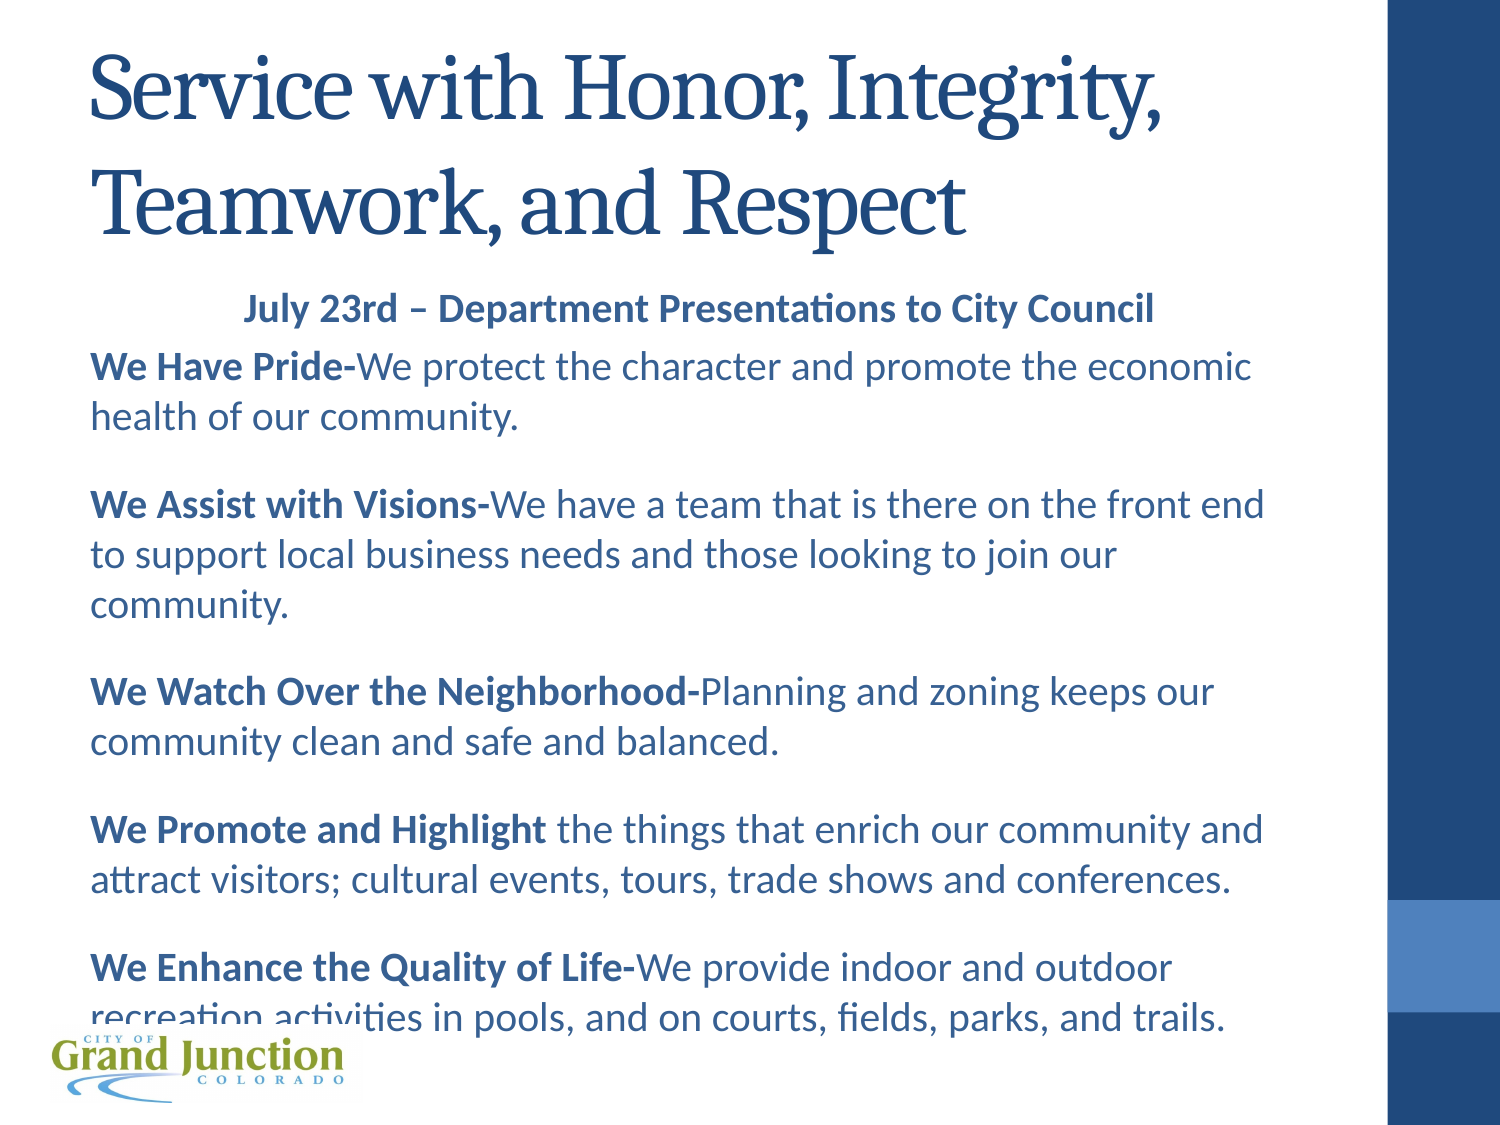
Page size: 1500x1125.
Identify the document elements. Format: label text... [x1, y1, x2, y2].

title Service with Honor, Integrity, Teamwork, and Respect [75, 45, 1325, 233]
list July 23rd – Department Presentations to City Council We Have Pride-We protect the character and promote the economic health of our community. We Assist with Visions-We have a team that is there on the front end to support local business needs and those looking to join our community. We Watch Over the Neighborhood-Planning and zoning keeps our community clean and safe and balanced. We Promote and Highlight the things that enrich our community and attract visitors; cultural events, tours, trade shows and conferences. We Enhance the Quality of Life-We provide indoor and outdoor recreation activities in pools, and on courts, fields, parks, and trails. [75, 233, 1325, 1013]
picture [49, 1024, 363, 1104]
